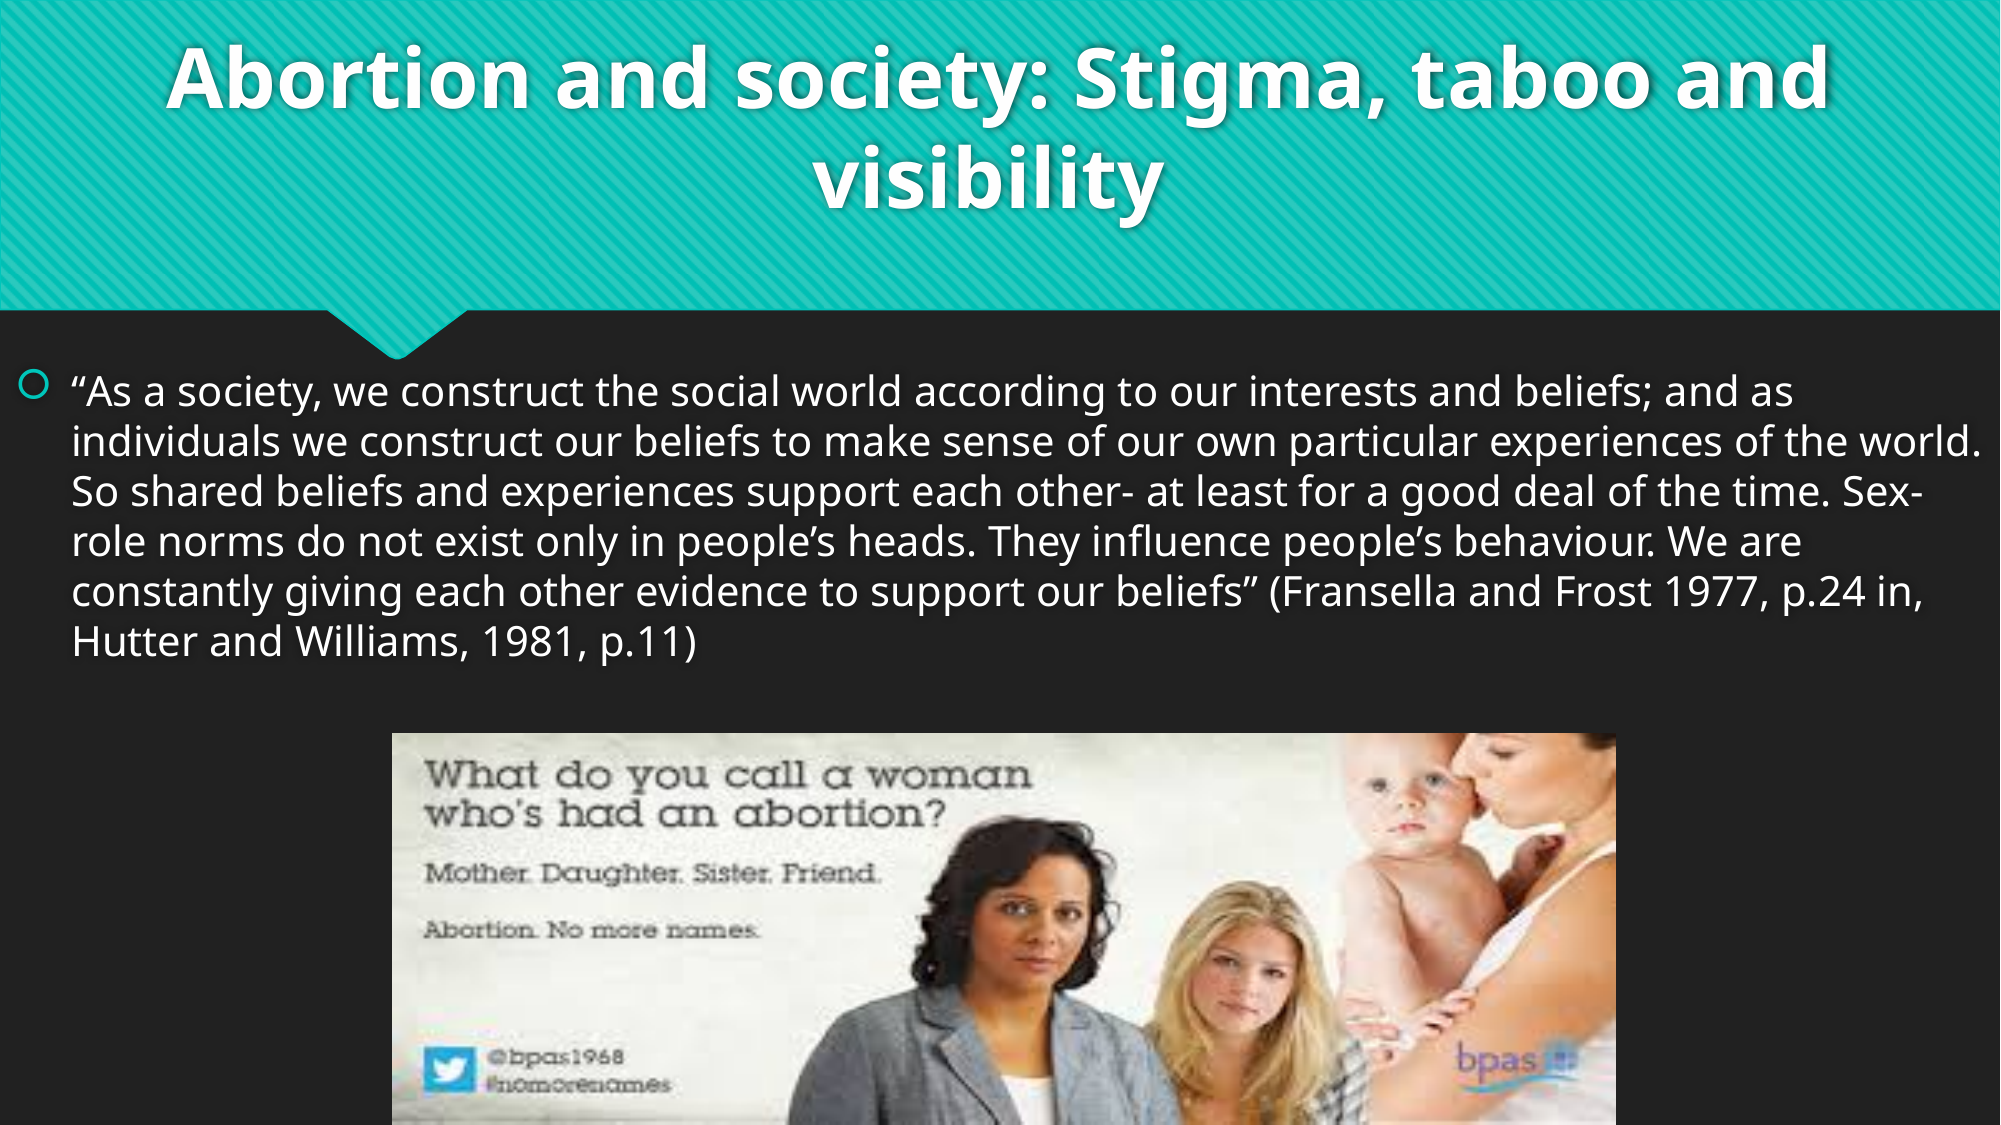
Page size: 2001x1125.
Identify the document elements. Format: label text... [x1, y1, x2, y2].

picture [392, 733, 1616, 1125]
title Abortion and society: Stigma, taboo and visibility [132, 73, 1868, 233]
list “As a society, we construct the social world according to our interests and beliefs; and as individuals we construct our beliefs to make sense of our own particular experiences of the world. So shared beliefs and experiences support each other- at least for a good deal of the time. Sex-role norms do not exist only in people’s heads. They influence people’s behaviour. We are constantly giving each other evidence to support our beliefs” (Fransella and Frost 1977, p.24 in, Hutter and Williams, 1981, p.11) [0, 479, 2000, 550]
